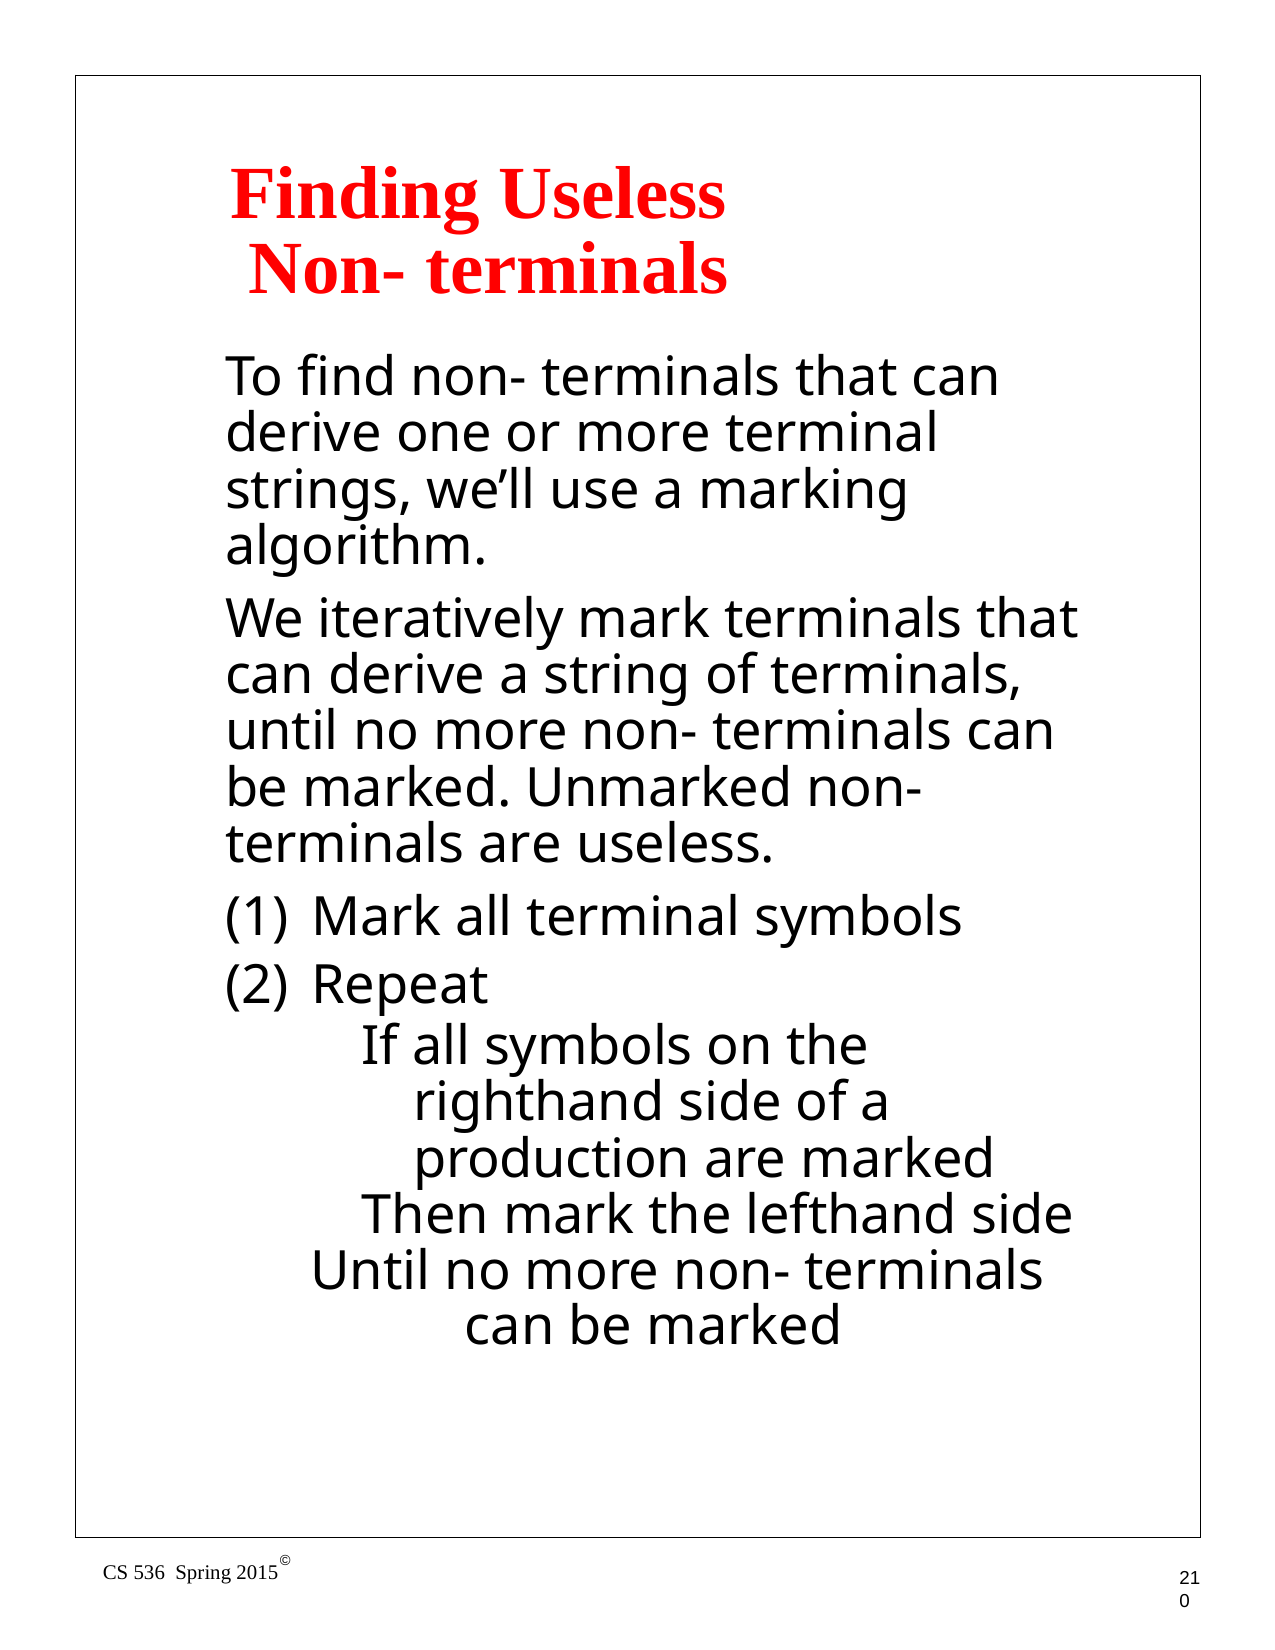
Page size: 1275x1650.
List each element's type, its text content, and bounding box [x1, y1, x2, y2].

text_box Finding Useless Non- terminals [147, 158, 828, 309]
text_box © [277, 1551, 294, 1569]
footer CS 536 Spring 2015 [100, 1558, 280, 1650]
slide_number 210 [1175, 1565, 1204, 1650]
text_box To find non- terminals that can derive one or more terminal strings, we’ll use a marking algorithm. We iteratively mark terminals that can derive a string of terminals, until no more non- terminals can be marked. Unmarked non- terminals are useless. Mark all terminal symbols Repeat If all symbols on the righthand side of a production are marked Then mark the lefthand side Until no more non- terminals can be marked [222, 350, 1111, 1356]
